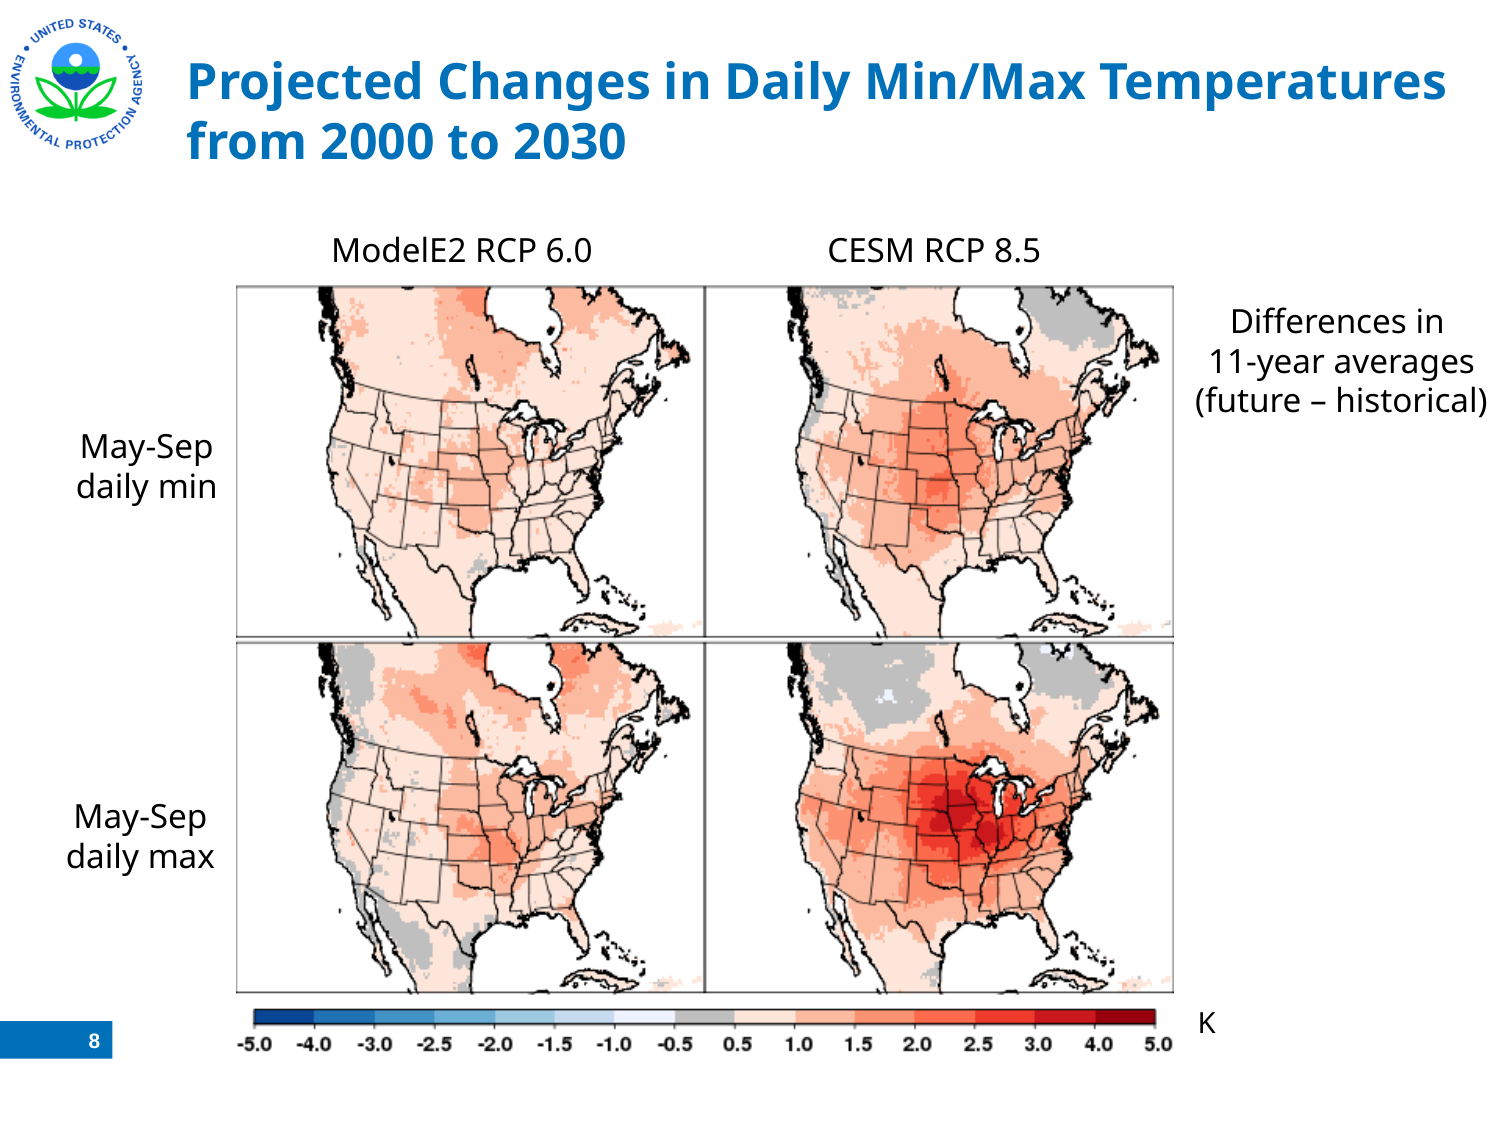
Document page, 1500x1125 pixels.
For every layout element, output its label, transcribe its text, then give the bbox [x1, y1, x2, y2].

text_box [40, 417, 230, 884]
picture [9, 9, 144, 156]
title Projected Changes in Daily Min/Max Temperatures from 2000 to 2030 [162, 15, 1467, 204]
text_box ModelE2 RCP 6.0 [305, 221, 619, 277]
text_box CESM RCP 8.5 [801, 221, 1068, 277]
slide_number 8 [0, 1020, 101, 1059]
text_box Differences in 11-year averages (future – historical) [1187, 292, 1496, 427]
text_box K [1182, 997, 1228, 1047]
picture [236, 284, 1174, 1067]
